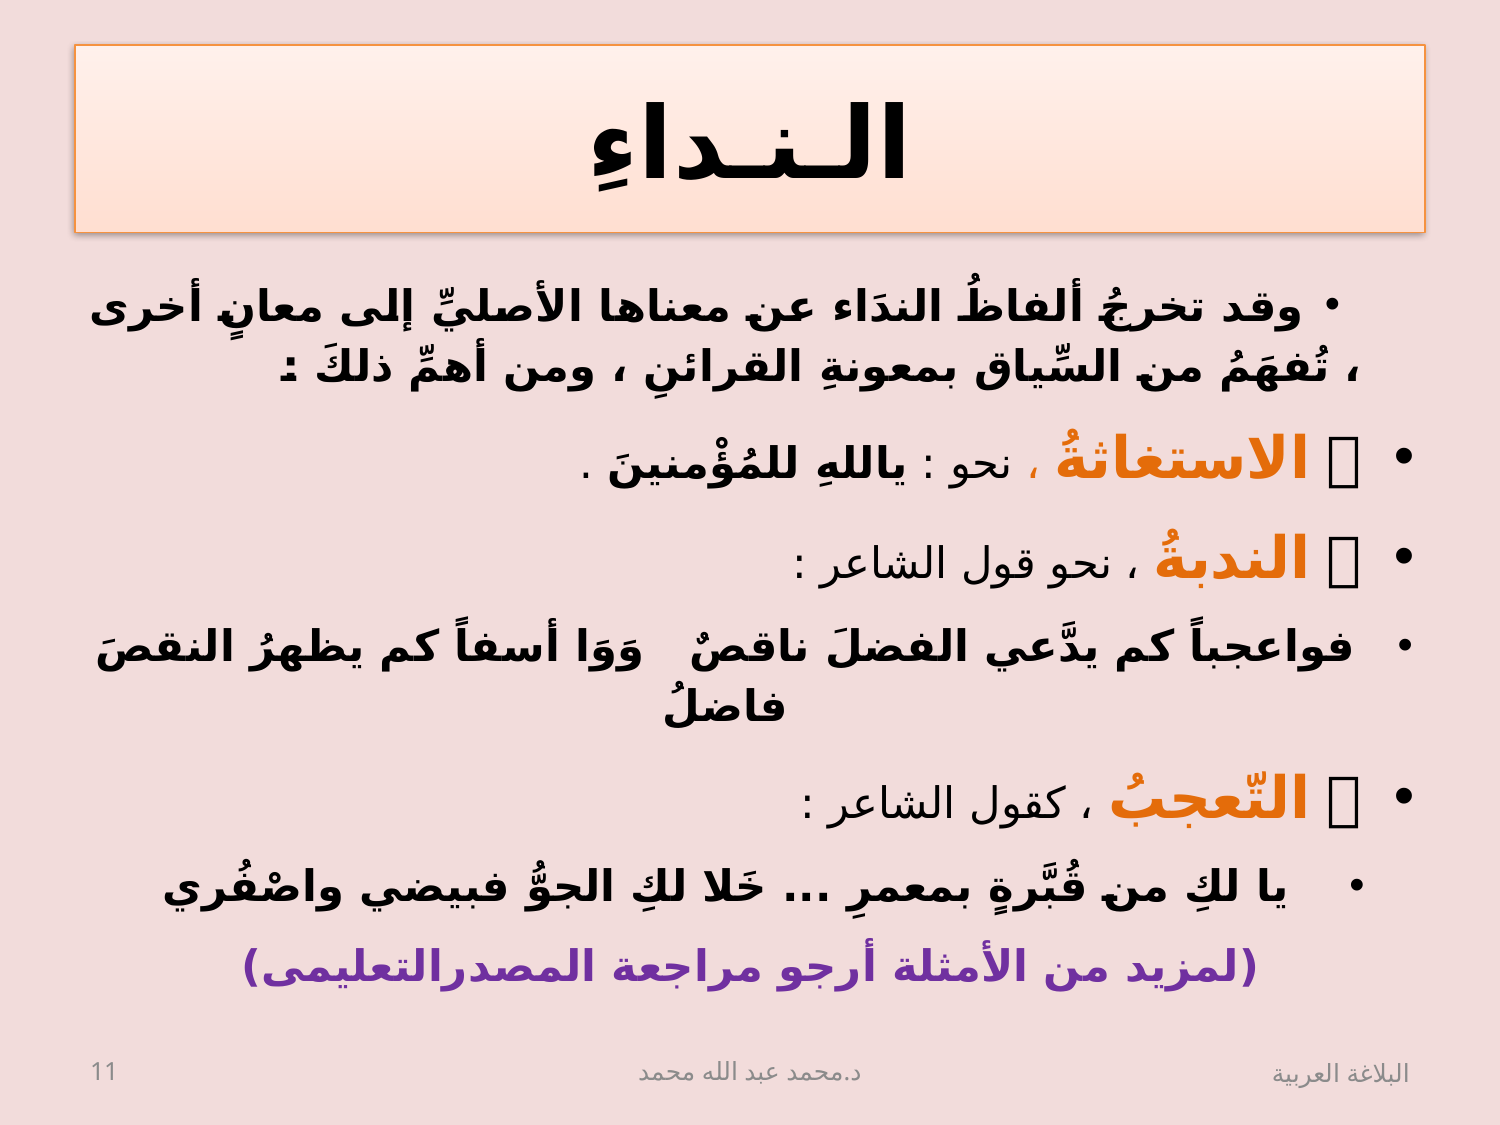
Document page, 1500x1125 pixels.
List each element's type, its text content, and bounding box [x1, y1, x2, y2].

slide_number 11 [75, 1042, 425, 1103]
slide_number البلاغة العربية [1074, 1042, 1425, 1103]
list وقد تخرجُ ألفاظُ الندَاء عن معناها الأصليِّ إلى معانٍ أخرى ، تُفهَمُ من السِّياق بمعونةِ القرائنِ ، ومن أهمِّ ذلكَ :  الاستغاثةُ ، نحو : ياللهِ للمُؤْمنينَ .  الندبةُ ، نحو قول الشاعر : فواعجباً كم يدَّعي الفضلَ ناقصٌ وَوَا أسفاً كم يظهرُ النقصَ فاضلُ  التّعجبُ ، كقول الشاعر : يا لكِ من قُبَّرةٍ بمعمرِ ... خَلا لكِ الجوُّ فبيضي واصْفُري (لمزيد من الأمثلة أرجو مراجعة المصدرالتعليمى) [75, 262, 1425, 1005]
footer د.محمد عبد الله محمد [512, 1042, 988, 1103]
title الـنـداءِ [74, 44, 1426, 233]
